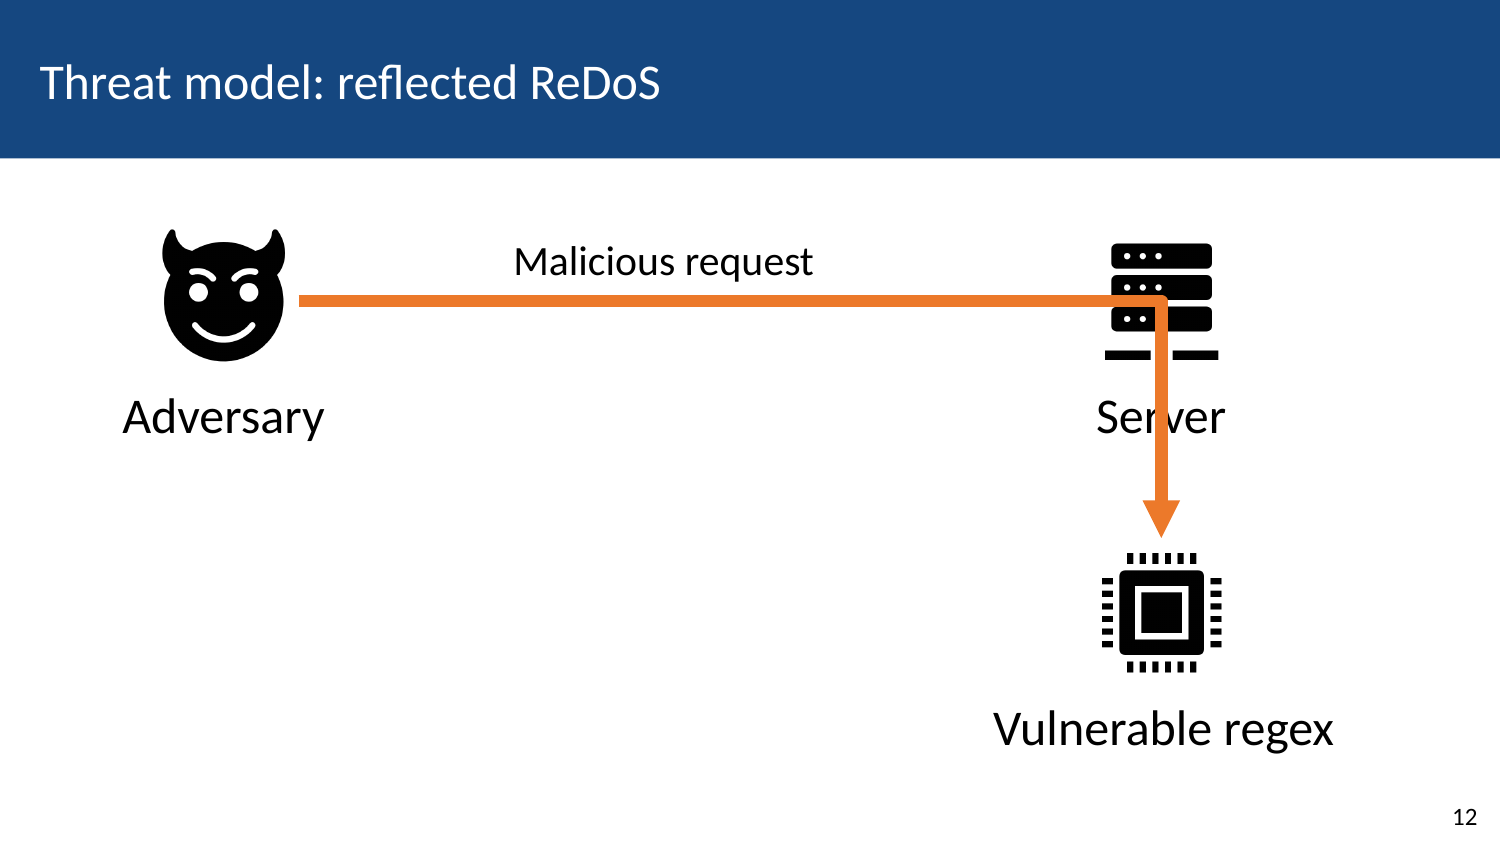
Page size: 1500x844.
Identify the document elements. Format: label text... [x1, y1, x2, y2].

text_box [1080, 226, 1243, 453]
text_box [976, 537, 1352, 764]
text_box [105, 225, 342, 452]
title Threat model: reflected ReDoS [24, 8, 1478, 150]
text_box Malicious request [498, 226, 830, 292]
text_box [298, 300, 1162, 539]
